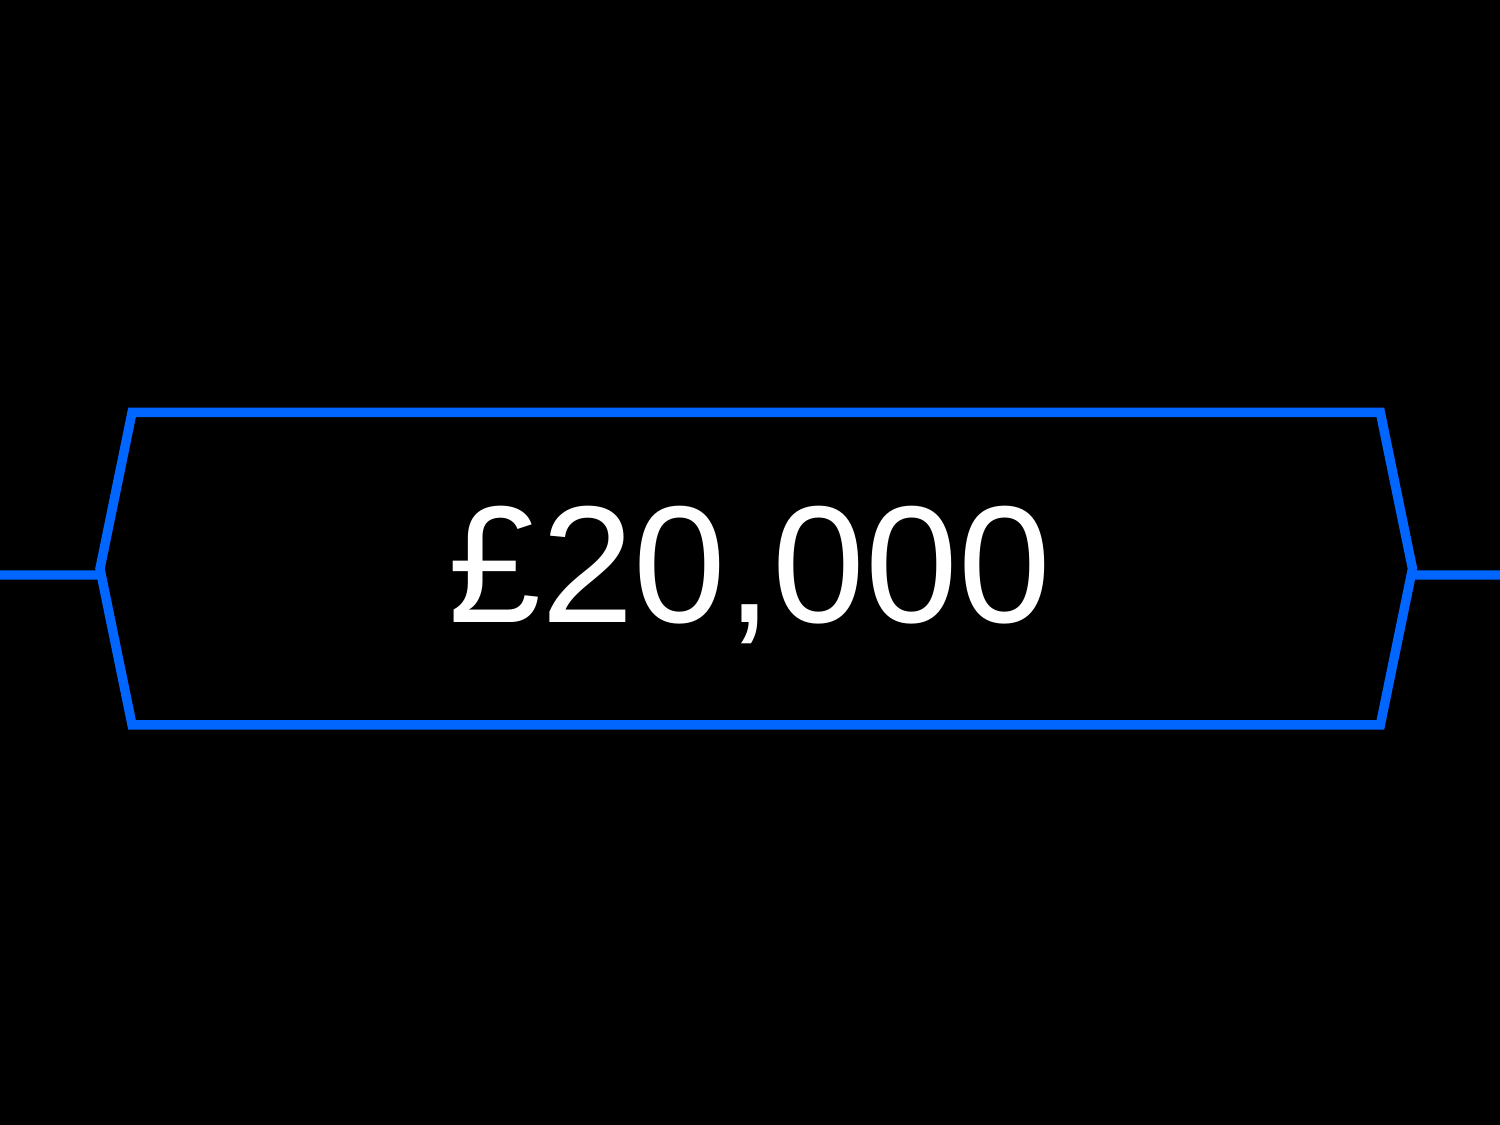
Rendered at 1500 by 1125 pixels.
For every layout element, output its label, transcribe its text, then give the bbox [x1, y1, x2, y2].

text_box [116, 412, 1413, 725]
text_box [99, 510, 112, 628]
title £20,000 [112, 462, 1388, 650]
